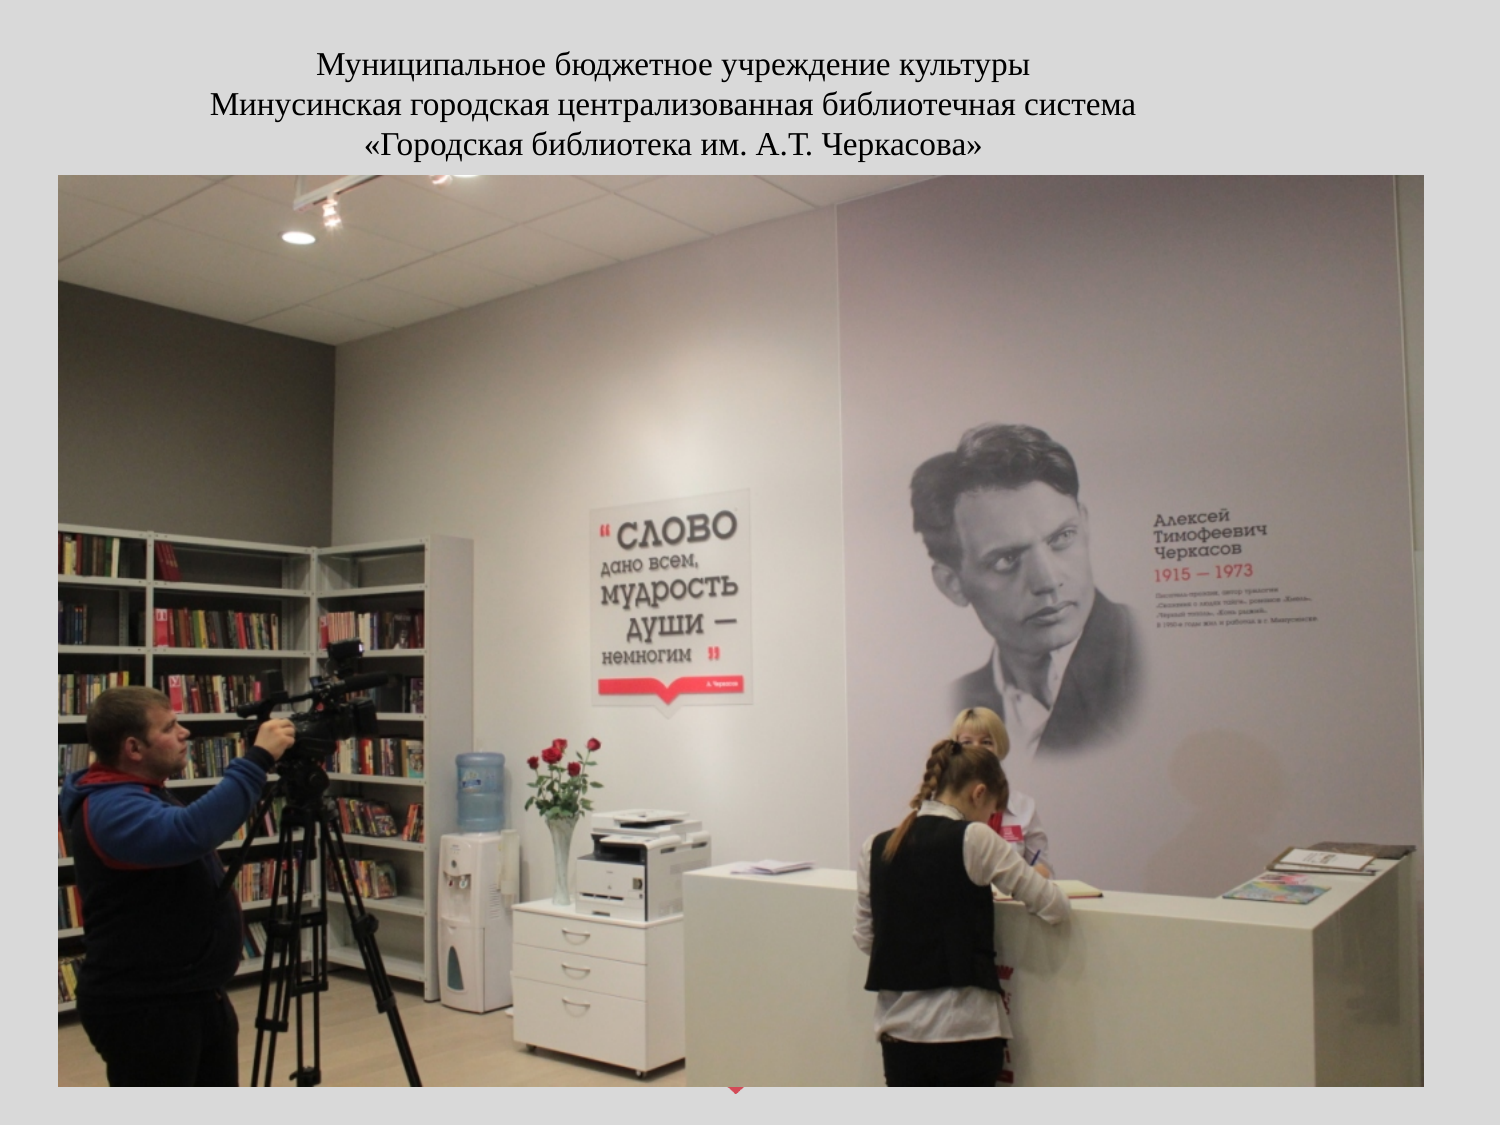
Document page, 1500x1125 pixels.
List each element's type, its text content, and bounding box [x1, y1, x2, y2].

text_box Муниципальное бюджетное учреждение культуры Минусинская городская централизованная библиотечная система «Городская библиотека им. А.Т. Черкасова» [140, 35, 1207, 170]
picture [58, 175, 1425, 1087]
